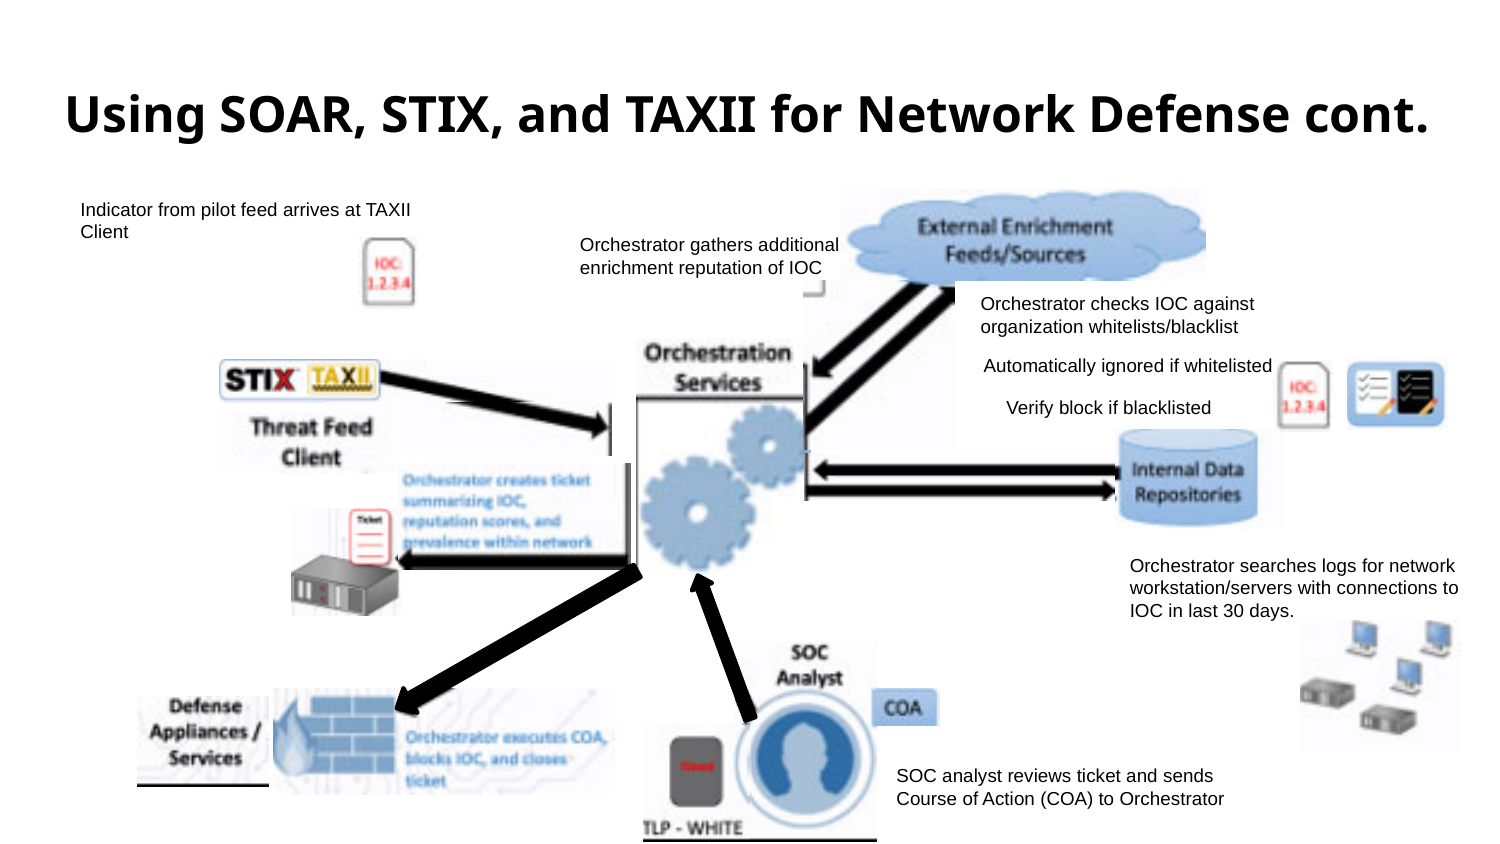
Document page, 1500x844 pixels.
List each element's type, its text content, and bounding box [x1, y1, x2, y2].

title Using SOAR, STIX, and TAXII for Network Defense cont. [49, 67, 1448, 173]
text_box Automatically ignored if whitelisted [968, 346, 1348, 384]
picture [137, 695, 269, 787]
text_box Orchestrator checks IOC against organization whitelists/blacklist [965, 284, 1345, 345]
text_box SOC analyst reviews ticket and sends Course of Action (COA) to Orchestrator [881, 756, 1260, 817]
text_box Verify block if blacklisted [991, 387, 1268, 426]
text_box Orchestrator gathers additional enrichment reputation of IOC [565, 225, 835, 286]
picture [1299, 619, 1461, 754]
text_box Indicator from pilot feed arrives at TAXII Client [65, 190, 444, 251]
picture [643, 641, 940, 842]
picture [1347, 357, 1448, 430]
picture [273, 687, 615, 795]
text_box [417, 578, 635, 686]
picture [290, 462, 631, 616]
text_box [689, 584, 731, 685]
picture [636, 188, 1333, 576]
picture [214, 359, 615, 474]
text_box Orchestrator searches logs for network workstation/servers with connections to IOC in last 30 days. [1114, 546, 1494, 629]
picture [357, 236, 418, 309]
